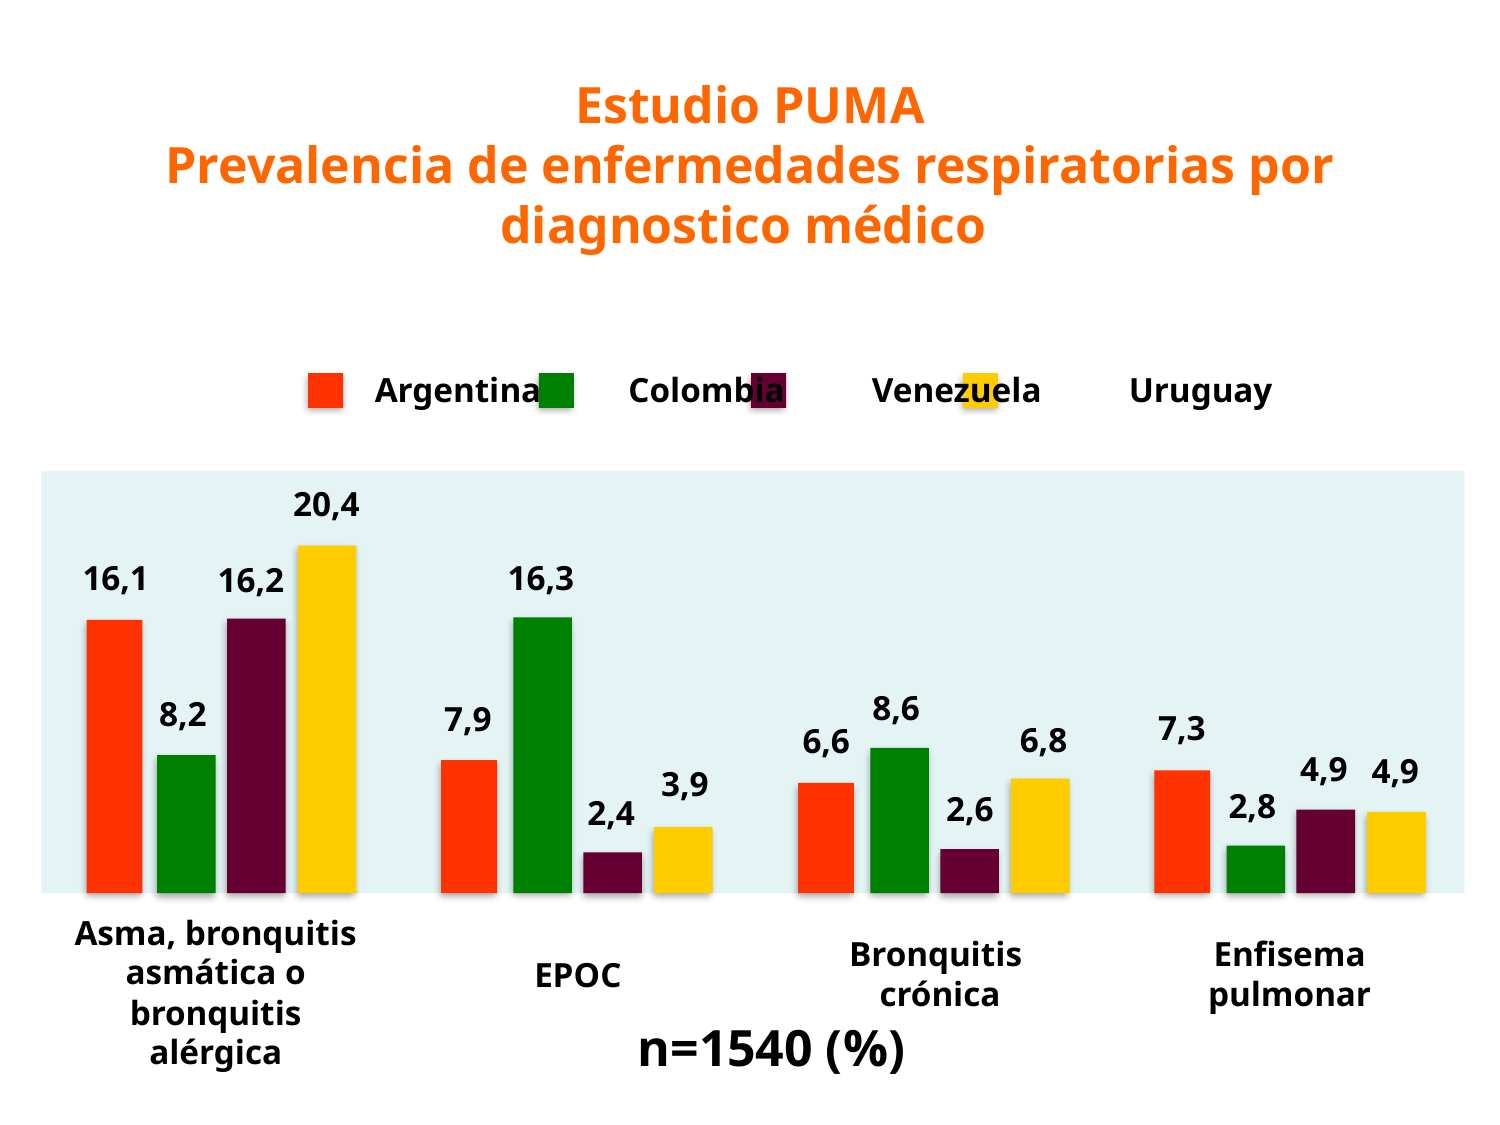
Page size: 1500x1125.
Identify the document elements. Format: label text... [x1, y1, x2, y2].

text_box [41, 361, 1465, 1048]
text_box n=1540 (%) [539, 1055, 1017, 1084]
text_box Estudio PUMA Prevalencia de enfermedades respiratorias por diagnostico médico [0, 66, 1500, 262]
